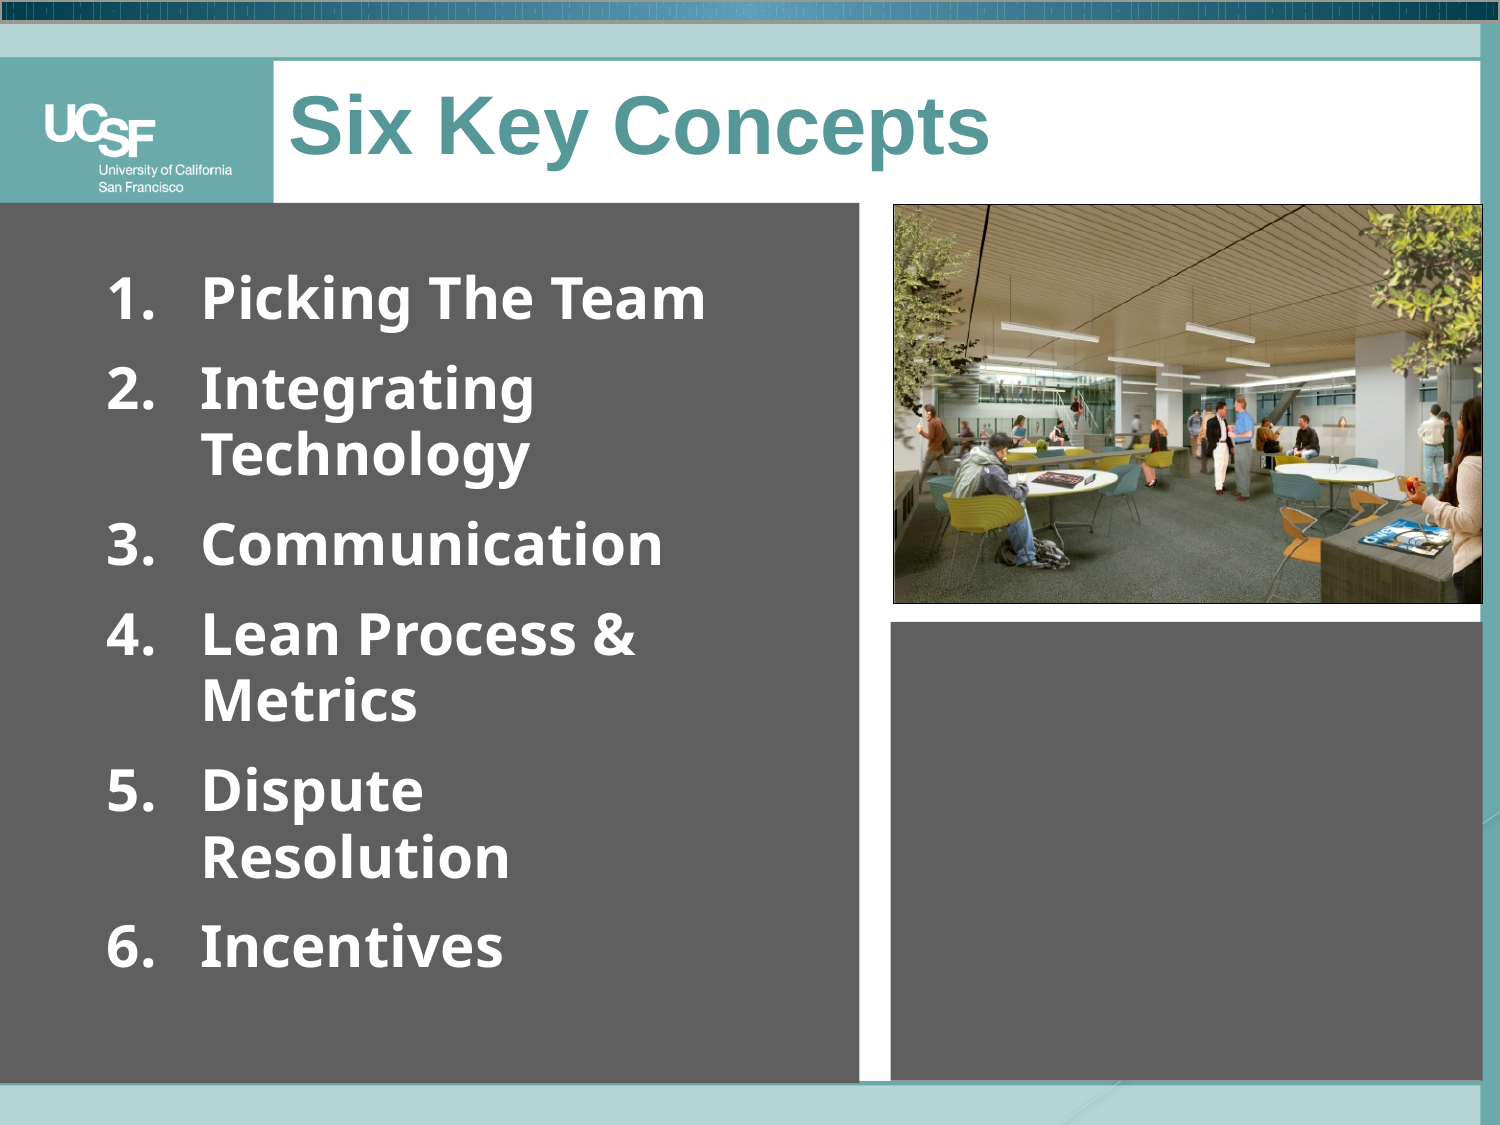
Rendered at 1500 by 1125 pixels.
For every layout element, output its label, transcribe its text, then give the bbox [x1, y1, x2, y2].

text_box [890, 621, 1483, 1081]
picture [0, 24, 1500, 1125]
title Six Key Concepts [273, 61, 1400, 191]
text_box [0, 202, 860, 1084]
list Picking The Team Integrating Technology Communication Lean Process & Metrics Dispute Resolution Incentives [80, 258, 751, 1010]
